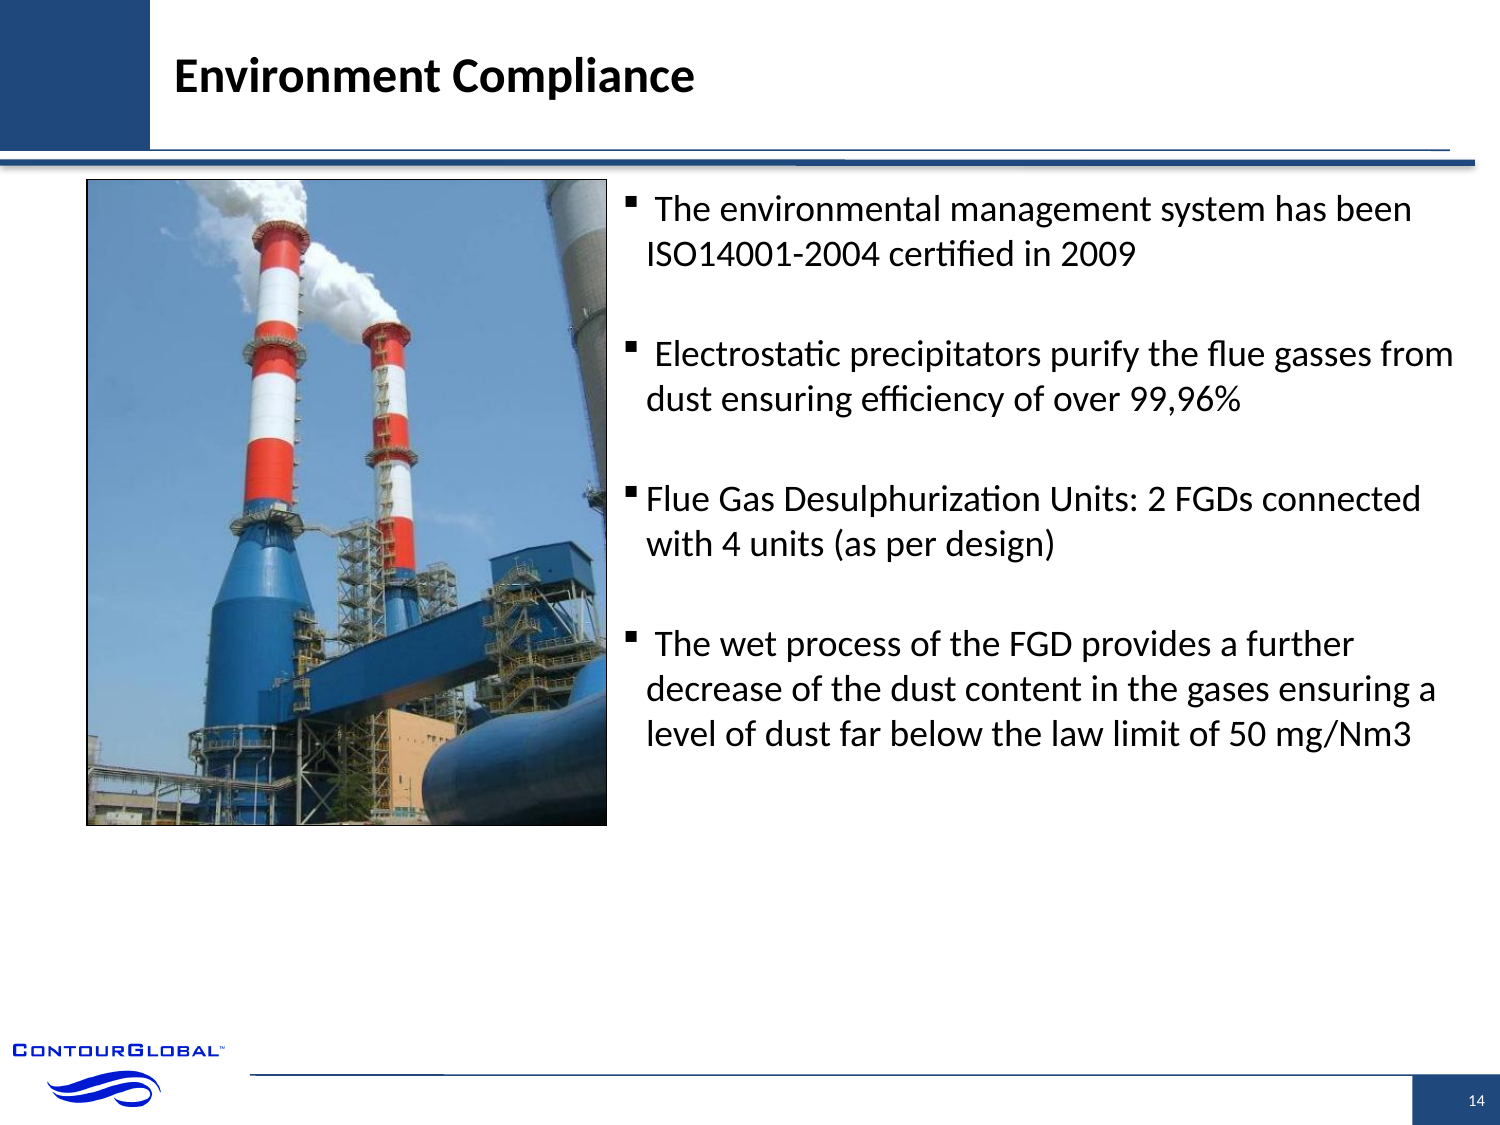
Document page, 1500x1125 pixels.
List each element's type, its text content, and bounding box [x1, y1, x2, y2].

picture [13, 1027, 225, 1107]
text_box The environmental management system has been ISO14001-2004 certified in 2009 Electrostatic precipitators purify the flue gasses from dust ensuring efficiency of over 99,96% Flue Gas Desulphurization Units: 2 FGDs connected with 4 units (as per design) The wet process of the FGD provides a further decrease of the dust content in the gases ensuring a level of dust far below the law limit of 50 mg/Nm3 [616, 184, 1463, 1012]
picture [87, 180, 606, 826]
text_box Environment Compliance [159, 35, 1447, 150]
